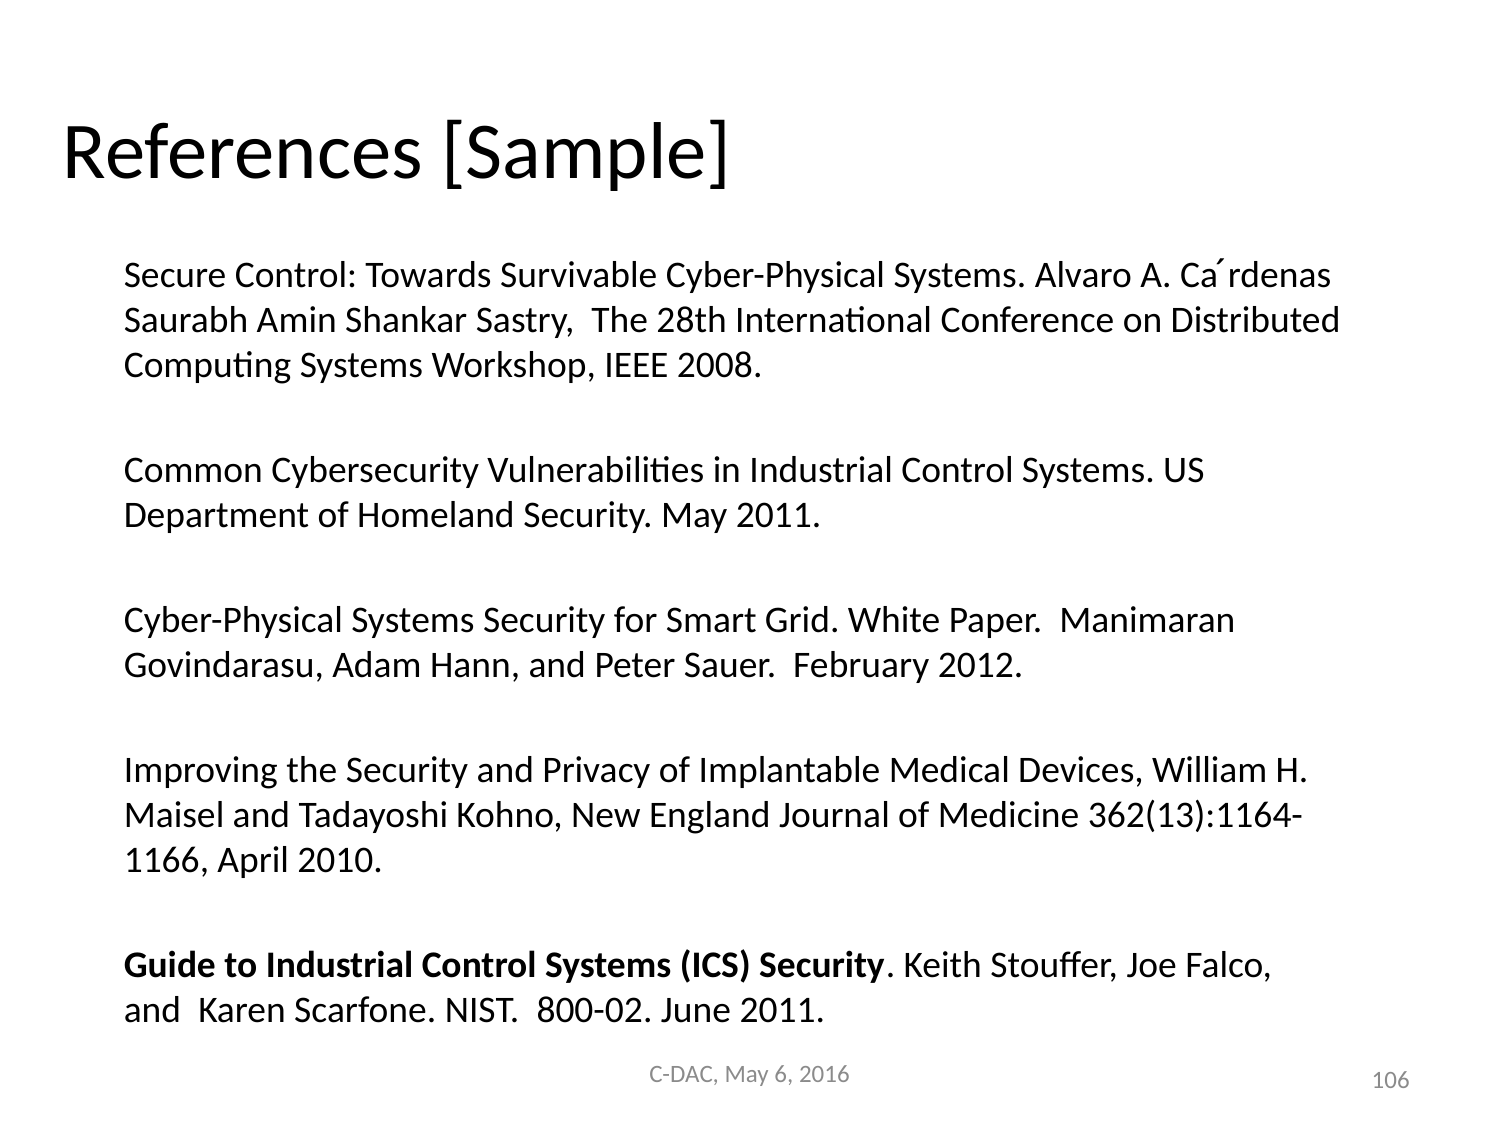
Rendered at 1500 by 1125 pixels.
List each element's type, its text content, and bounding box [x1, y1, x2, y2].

text_box Common Cybersecurity Vulnerabilities in Industrial Control Systems. US Department of Homeland Security. May 2011. [109, 437, 1334, 543]
footer C-DAC, May 6, 2016 [512, 1042, 988, 1103]
text_box Improving the Security and Privacy of Implantable Medical Devices, William H. Maisel and Tadayoshi Kohno, New England Journal of Medicine 362(13):1164-1166, April 2010. [109, 737, 1334, 888]
text_box Secure Control: Towards Survivable Cyber-Physical Systems. Alvaro A. Ca ́rdenas Saurabh Amin Shankar Sastry, The 28th International Conference on Distributed Computing Systems Workshop, IEEE 2008. [108, 242, 1373, 393]
text_box Cyber-Physical Systems Security for Smart Grid. White Paper. Manimaran Govindarasu, Adam Hann, and Peter Sauer. February 2012. [109, 587, 1334, 693]
slide_number 106 [1074, 1048, 1425, 1109]
title References [Sample] [47, 52, 790, 240]
text_box Guide to Industrial Control Systems (ICS) Security. Keith Stouffer, Joe Falco, and Karen Scarfone. NIST. 800-02. June 2011. [109, 932, 1334, 1038]
